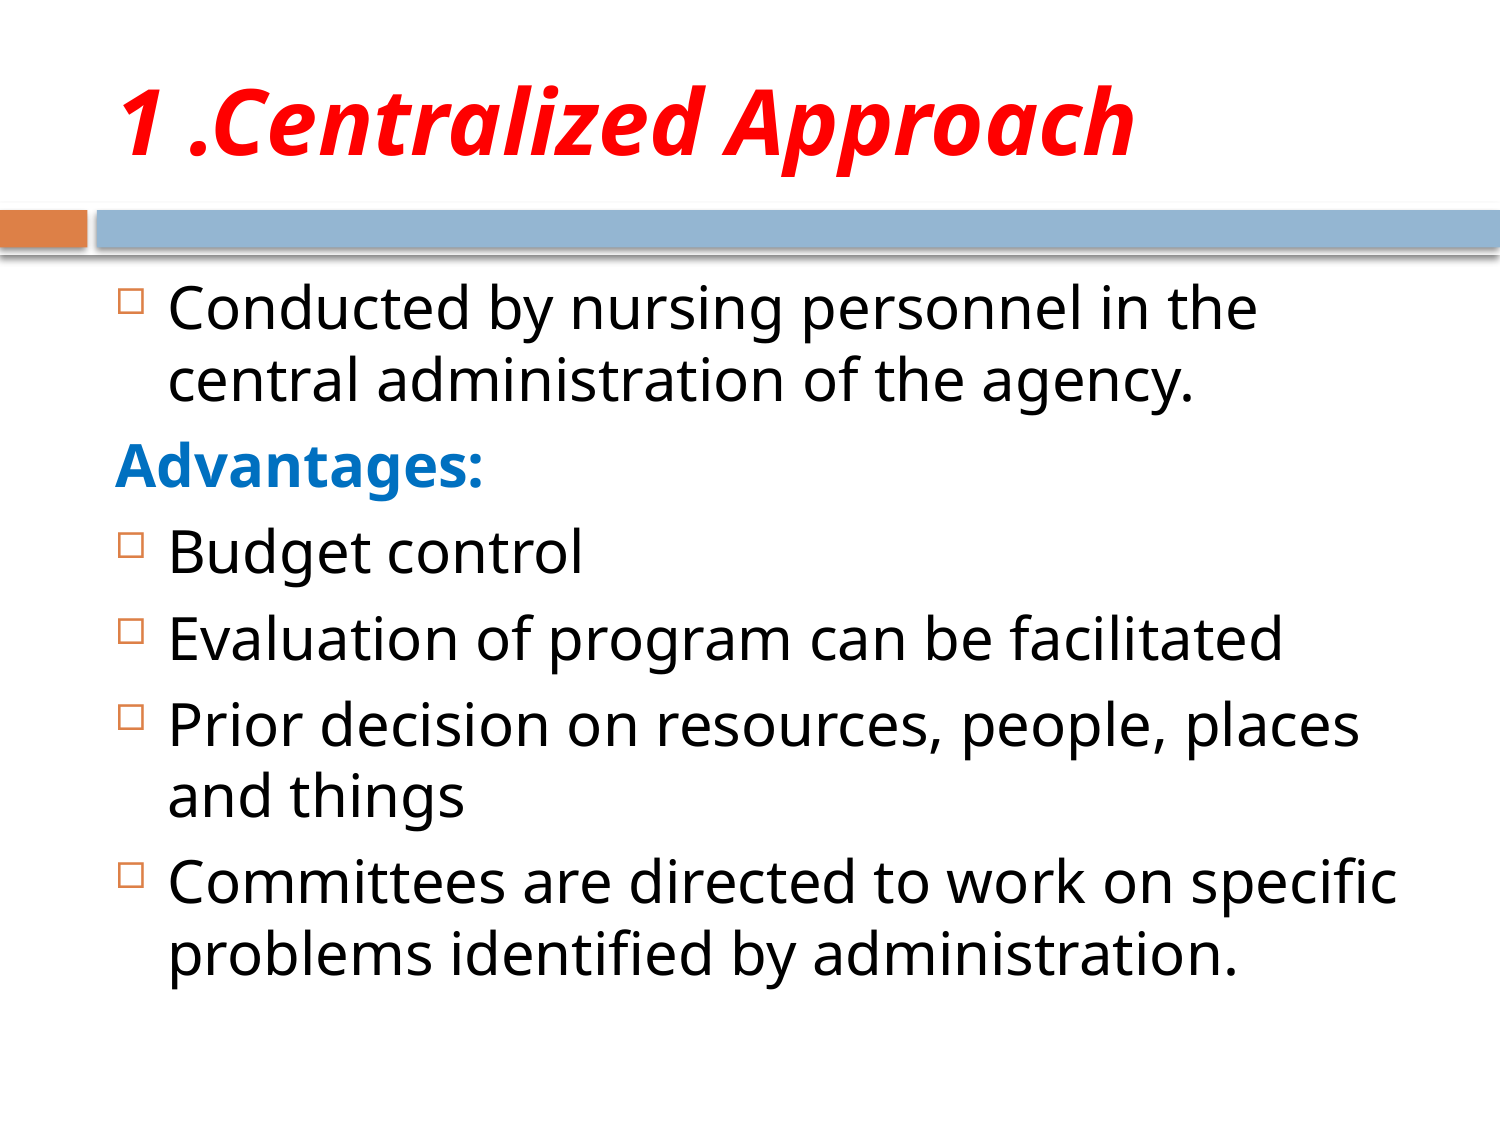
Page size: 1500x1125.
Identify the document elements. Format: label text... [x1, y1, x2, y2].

list Conducted by nursing personnel in the central administration of the agency. Advantages: Budget control Evaluation of program can be facilitated Prior decision on resources, people, places and things Committees are directed to work on specific problems identified by administration. [100, 262, 1438, 1000]
title 1 .Centralized Approach [100, 37, 1438, 200]
